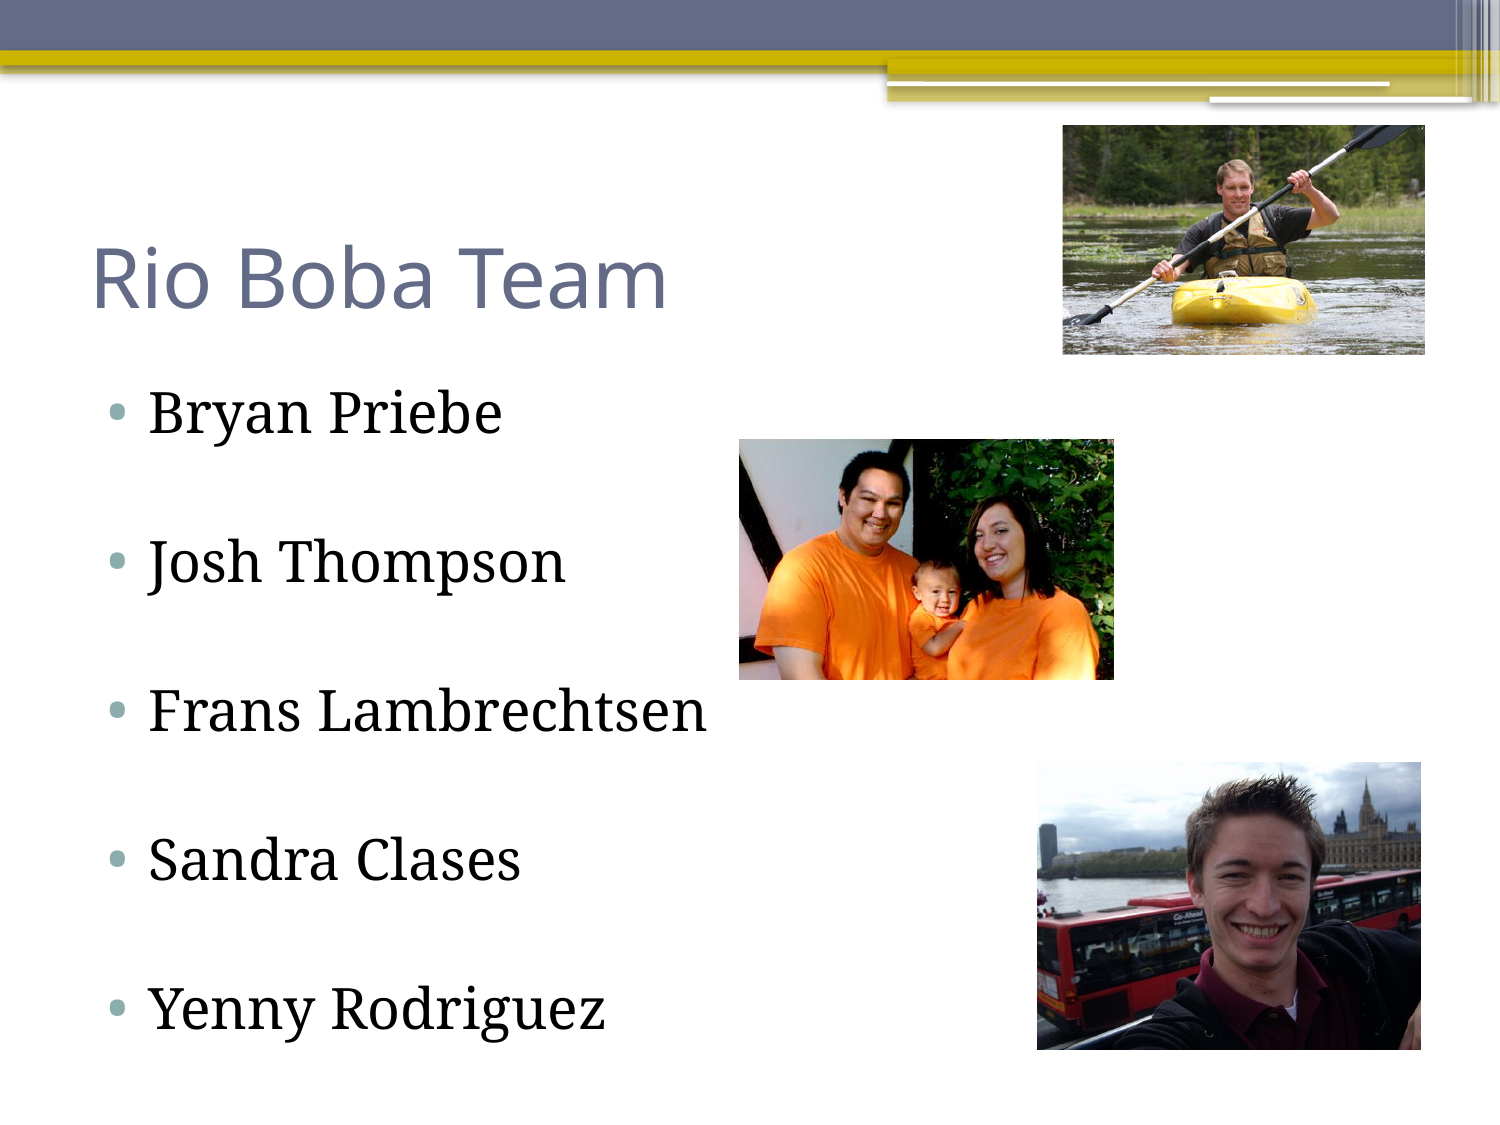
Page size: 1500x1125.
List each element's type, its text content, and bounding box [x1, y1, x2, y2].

picture [1037, 762, 1422, 1051]
title Rio Boba Team [75, 187, 1060, 363]
picture [737, 437, 1115, 680]
list Bryan Priebe Josh Thompson Frans Lambrechtsen Sandra Clases Yenny Rodriguez [75, 368, 725, 1079]
picture [1062, 124, 1426, 355]
